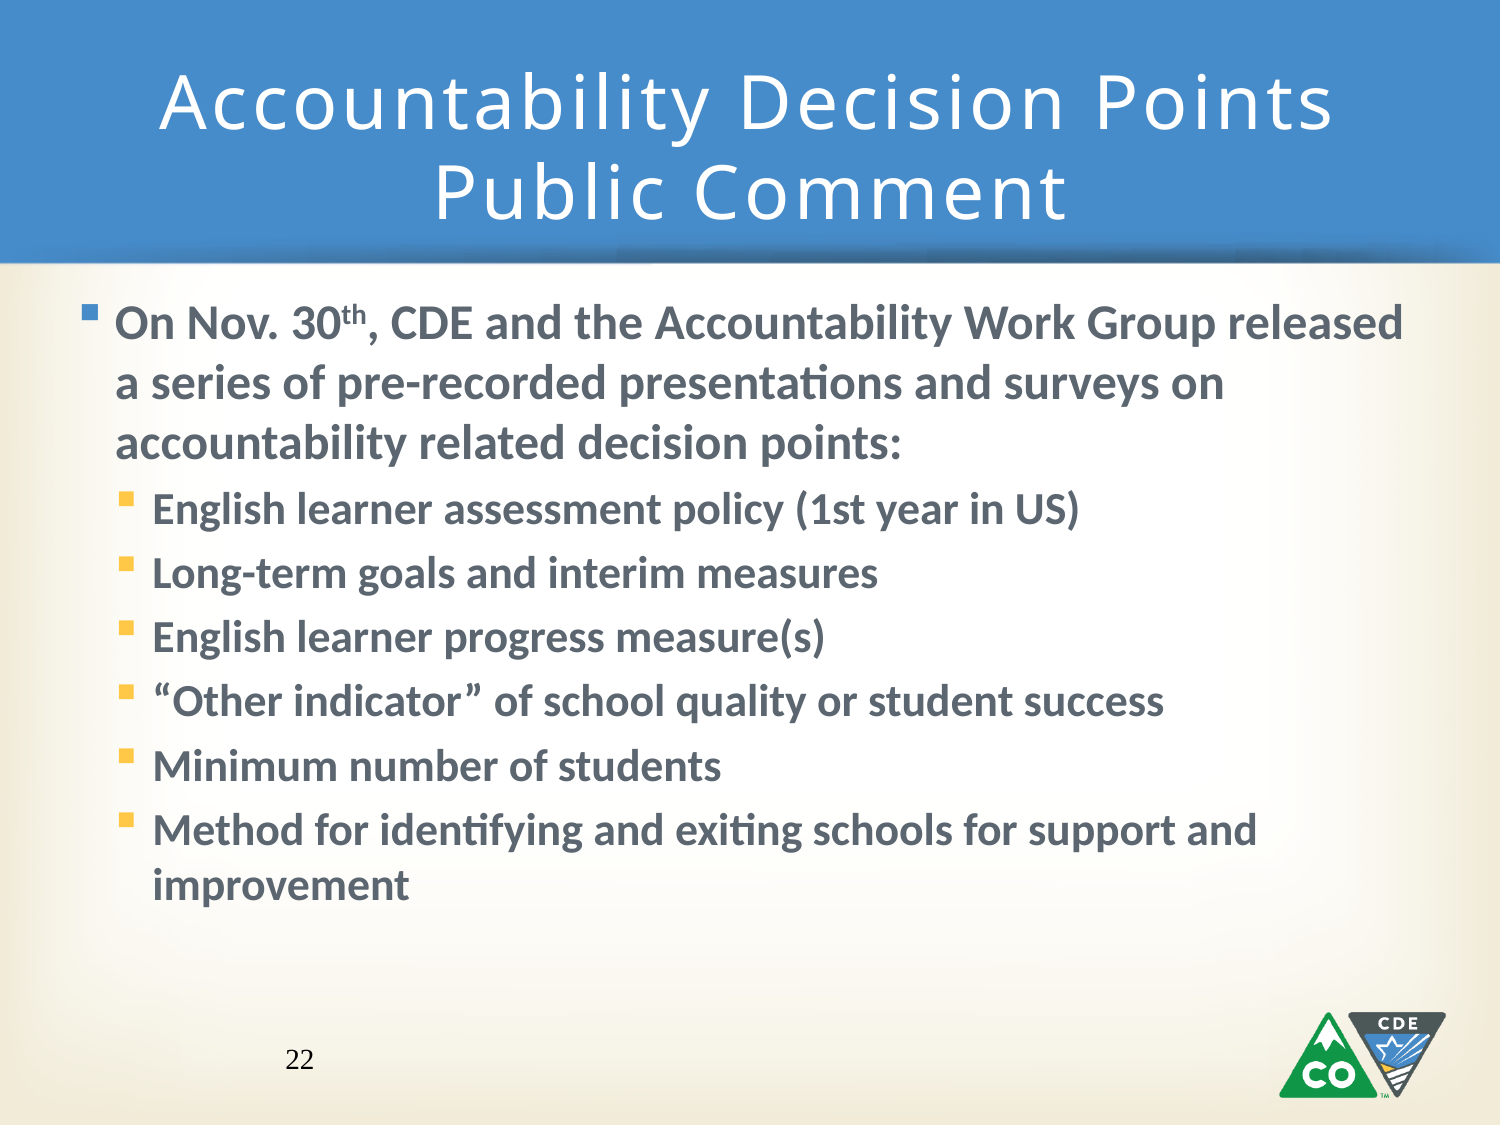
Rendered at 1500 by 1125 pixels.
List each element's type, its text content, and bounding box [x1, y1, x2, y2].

list On Nov. 30th, CDE and the Accountability Work Group released a series of pre-recorded presentations and surveys on accountability related decision points: English learner assessment policy (1st year in US) Long-term goals and interim measures English learner progress measure(s) “Other indicator” of school quality or student success Minimum number of students Method for identifying and exiting schools for support and improvement [62, 281, 1442, 1005]
title Accountability Decision Points Public Comment [62, 58, 1438, 232]
footer 22 [62, 1027, 538, 1088]
picture [0, 0, 1500, 1125]
